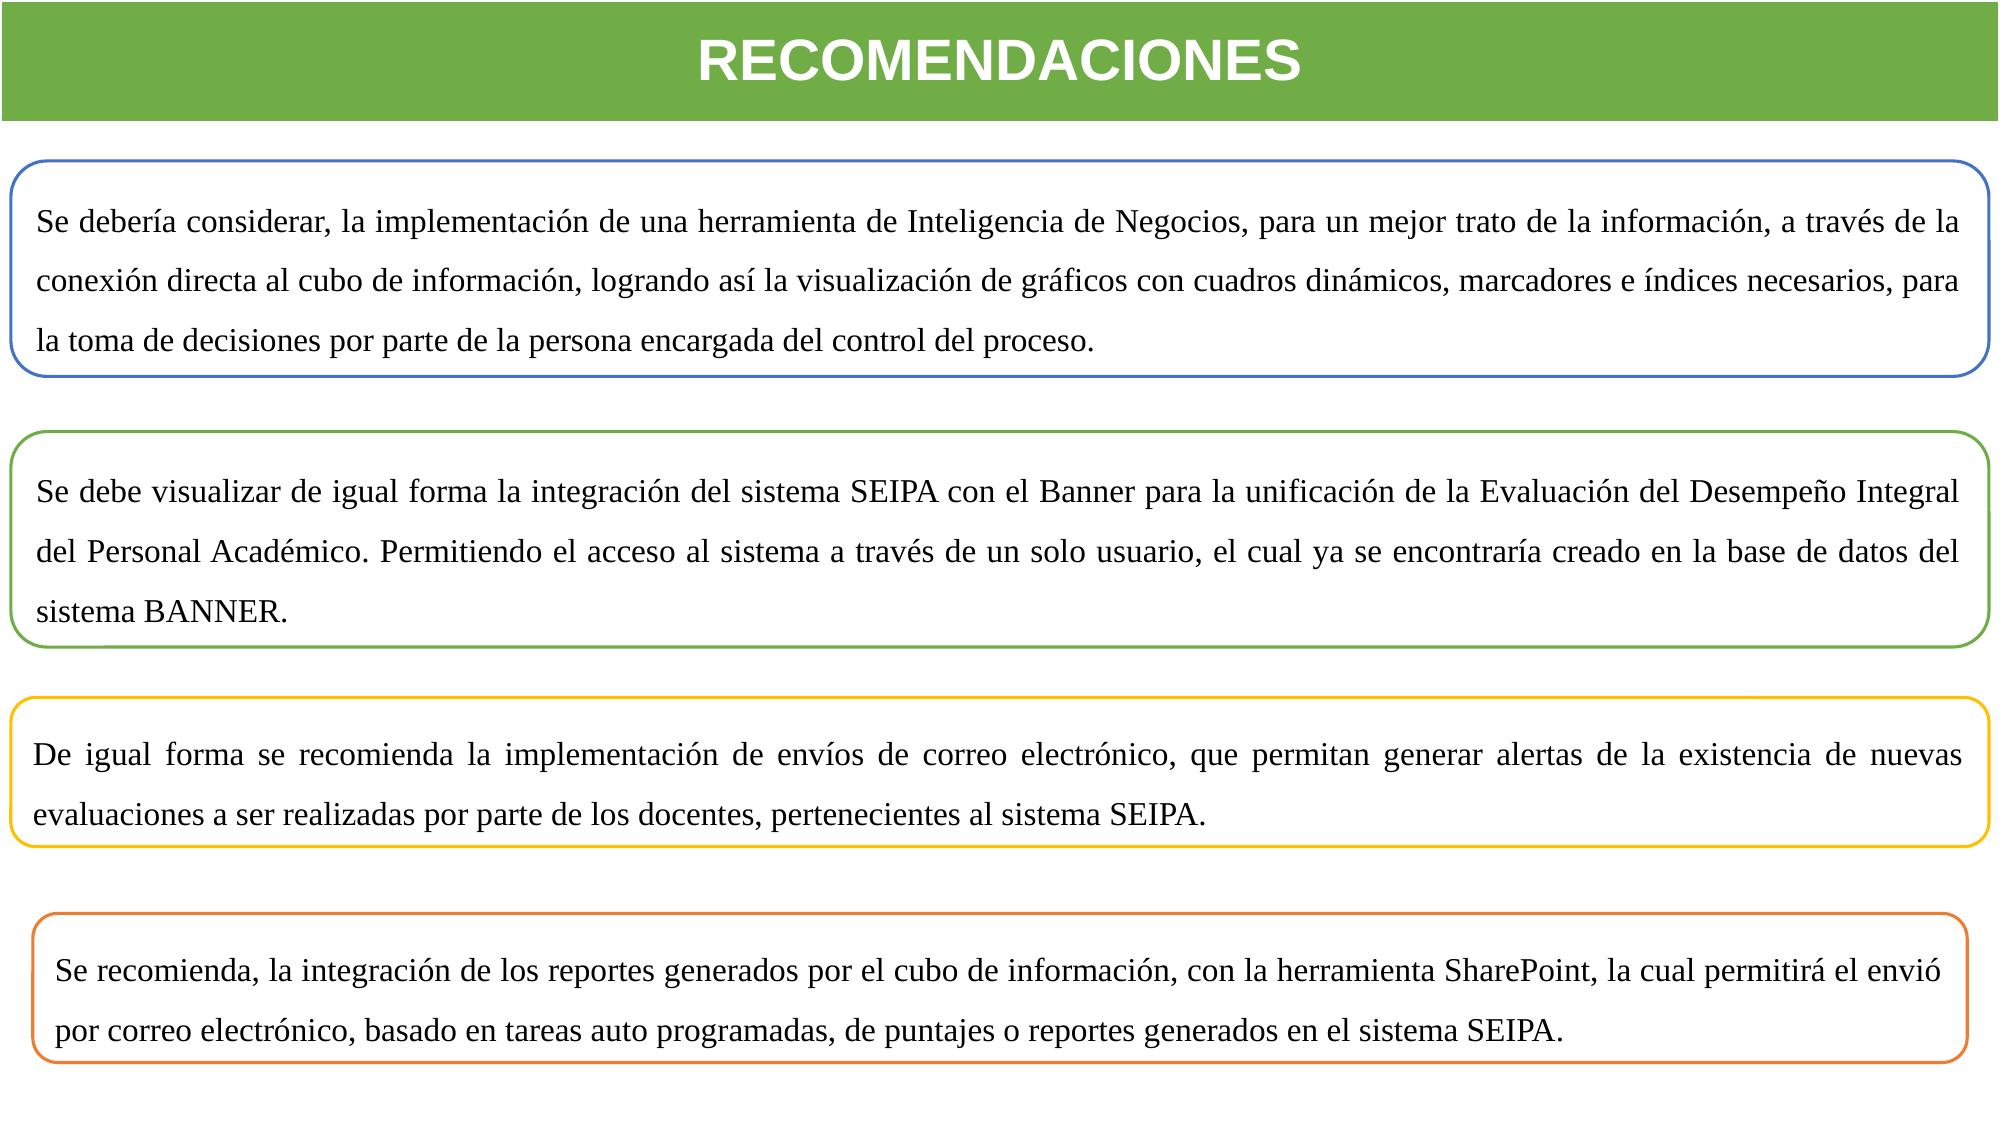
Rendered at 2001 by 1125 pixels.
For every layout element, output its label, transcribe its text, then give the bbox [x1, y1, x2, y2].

text_box Se debe visualizar de igual forma la integración del sistema SEIPA con el Banner para la unificación de la Evaluación del Desempeño Integral del Personal Académico. Permitiendo el acceso al sistema a través de un solo usuario, el cual ya se encontraría creado en la base de datos del sistema BANNER. [9, 430, 1991, 649]
text_box De igual forma se recomienda la implementación de envíos de correo electrónico, que permitan generar alertas de la existencia de nuevas evaluaciones a ser realizadas por parte de los docentes, pertenecientes al sistema SEIPA. [9, 696, 1991, 848]
text_box Se debería considerar, la implementación de una herramienta de Inteligencia de Negocios, para un mejor trato de la información, a través de la conexión directa al cubo de información, logrando así la visualización de gráficos con cuadros dinámicos, marcadores e índices necesarios, para la toma de decisiones por parte de la persona encargada del control del proceso. [9, 159, 1991, 378]
text_box Se recomienda, la integración de los reportes generados por el cubo de información, con la herramienta SharePoint, la cual permitirá el envió por correo electrónico, basado en tareas auto programadas, de puntajes o reportes generados en el sistema SEIPA. [31, 912, 1969, 1064]
title RECOMENDACIONES [0, 0, 2000, 125]
